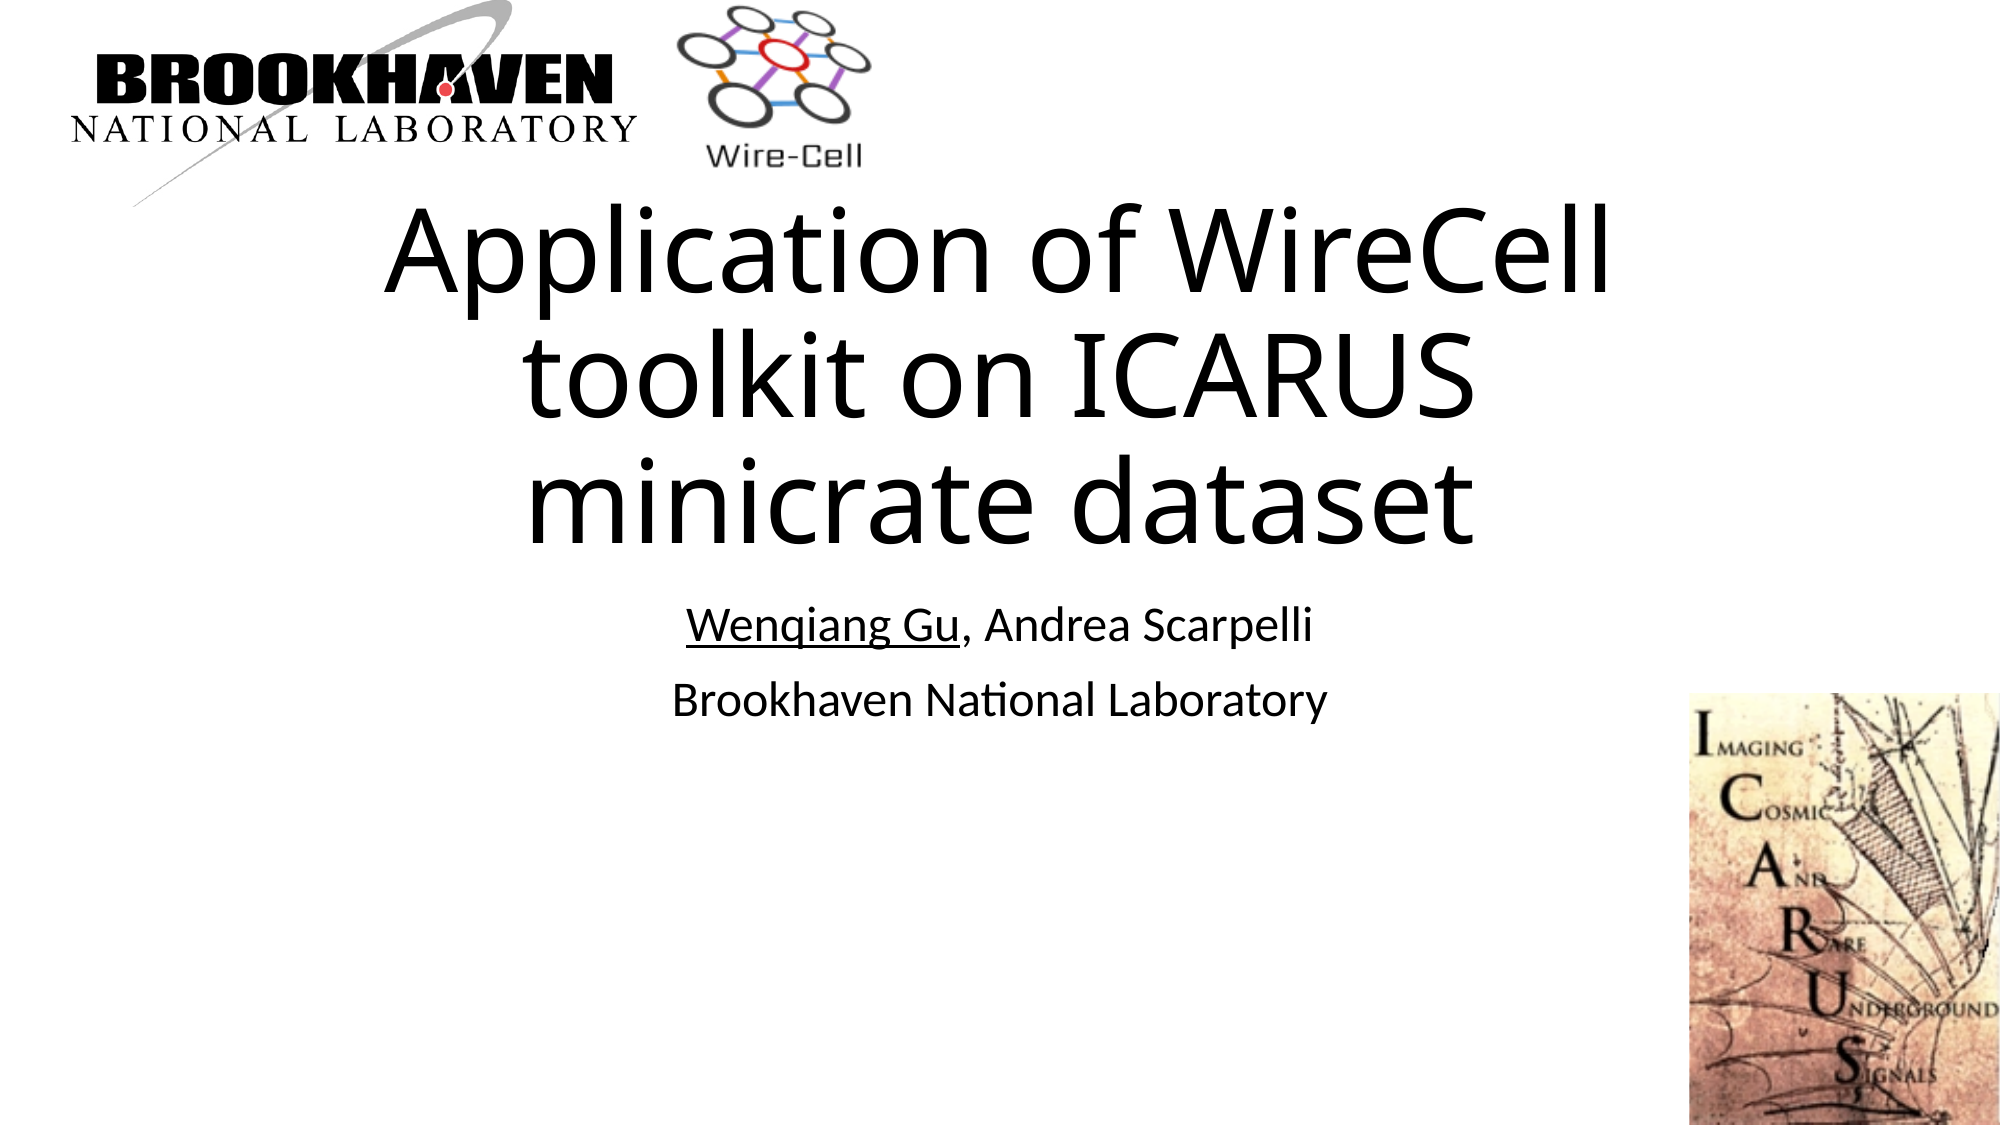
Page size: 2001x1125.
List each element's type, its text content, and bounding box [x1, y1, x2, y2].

picture [672, 0, 885, 177]
title Application of WireCell toolkit on ICARUS minicrate dataset [249, 184, 1750, 576]
subtitle Wenqiang Gu, Andrea Scarpelli Brookhaven National Laboratory [249, 590, 1750, 863]
picture [1689, 693, 2000, 1125]
picture [71, 0, 637, 207]
